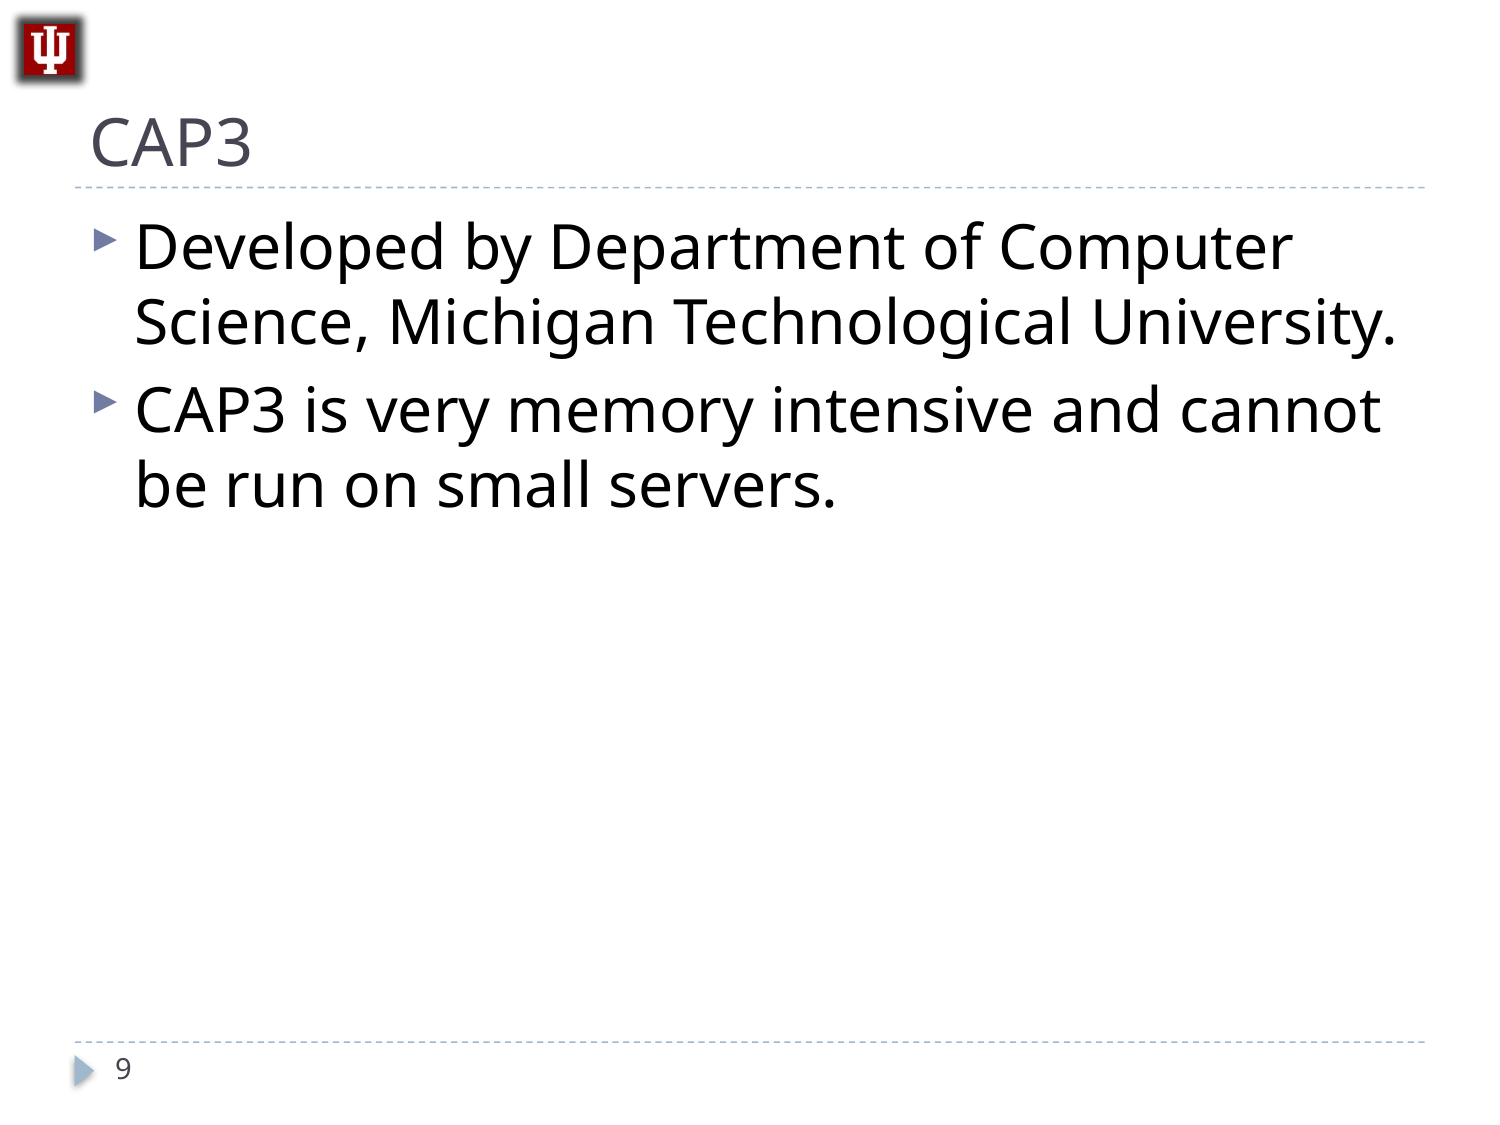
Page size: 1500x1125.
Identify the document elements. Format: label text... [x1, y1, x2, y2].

picture [24, 24, 76, 76]
slide_number 9 [100, 1042, 426, 1103]
list Developed by Department of Computer Science, Michigan Technological University. CAP3 is very memory intensive and cannot be run on small servers. [75, 200, 1425, 1010]
title CAP3 [75, 24, 1425, 188]
